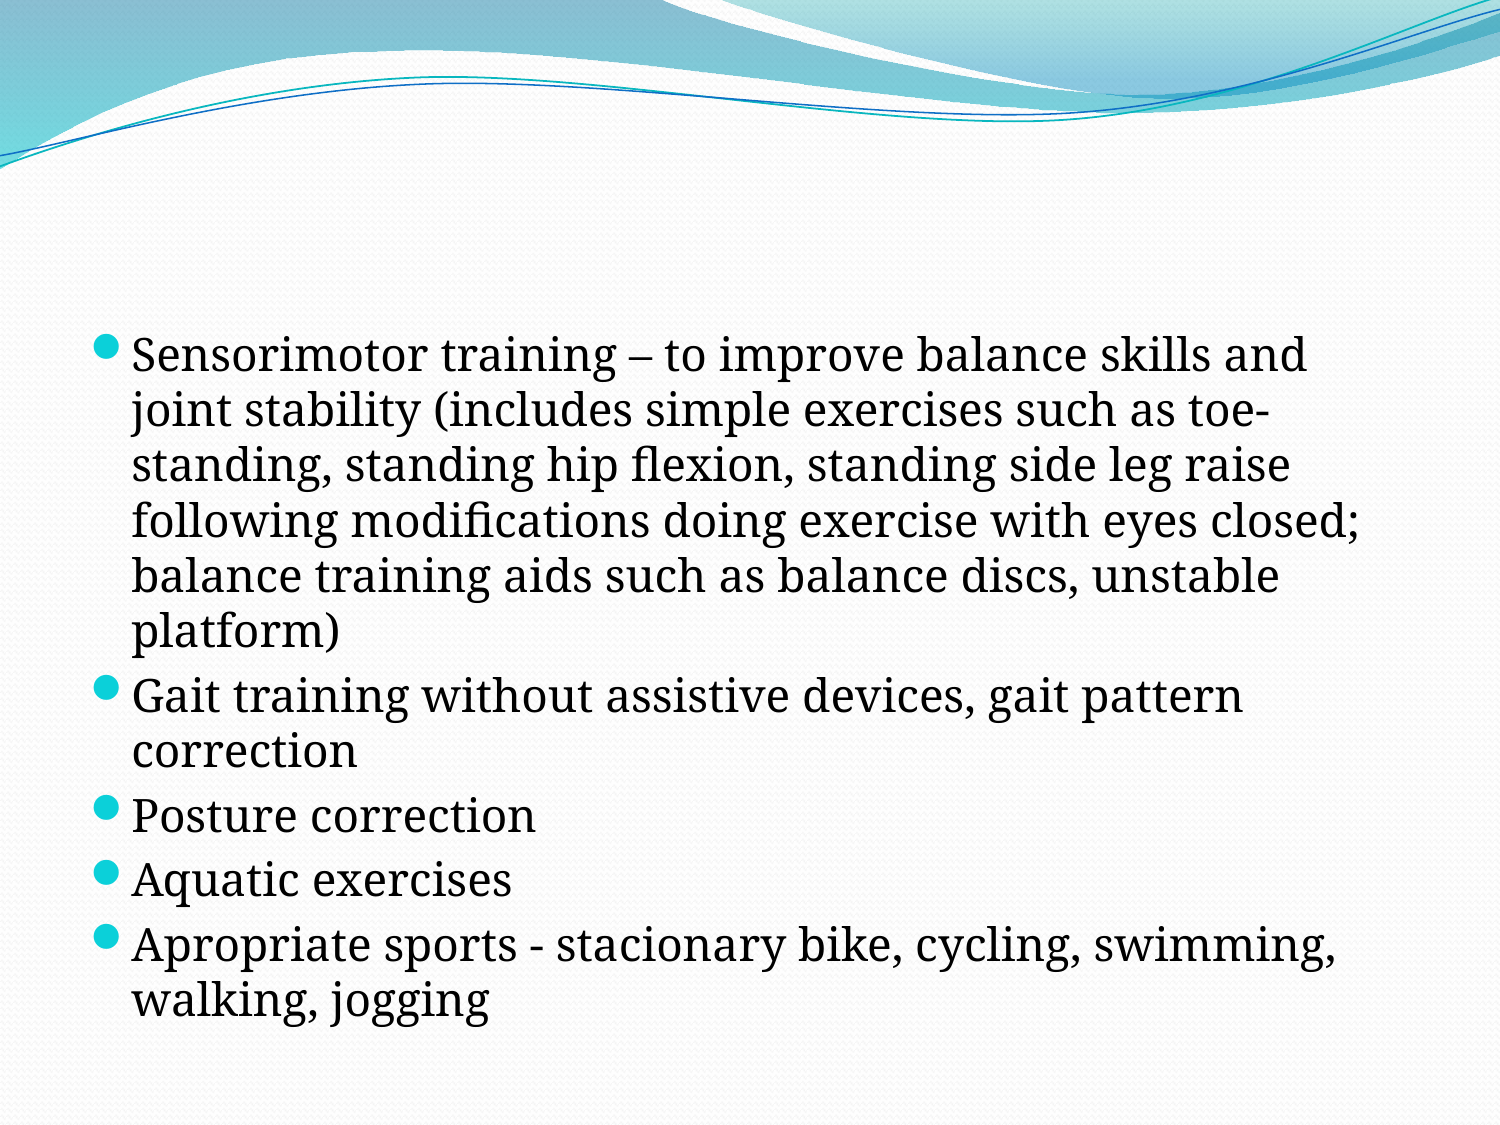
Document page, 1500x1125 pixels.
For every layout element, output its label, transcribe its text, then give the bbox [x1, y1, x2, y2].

list Sensorimotor training – to improve balance skills and joint stability (includes simple exercises such as toe-standing, standing hip flexion, standing side leg raise following modifications doing exercise with eyes closed; balance training aids such as balance discs, unstable platform) Gait training without assistive devices, gait pattern correction Posture correction Aquatic exercises Apropriate sports - stacionary bike, cycling, swimming, walking, jogging [74, 317, 1426, 1038]
